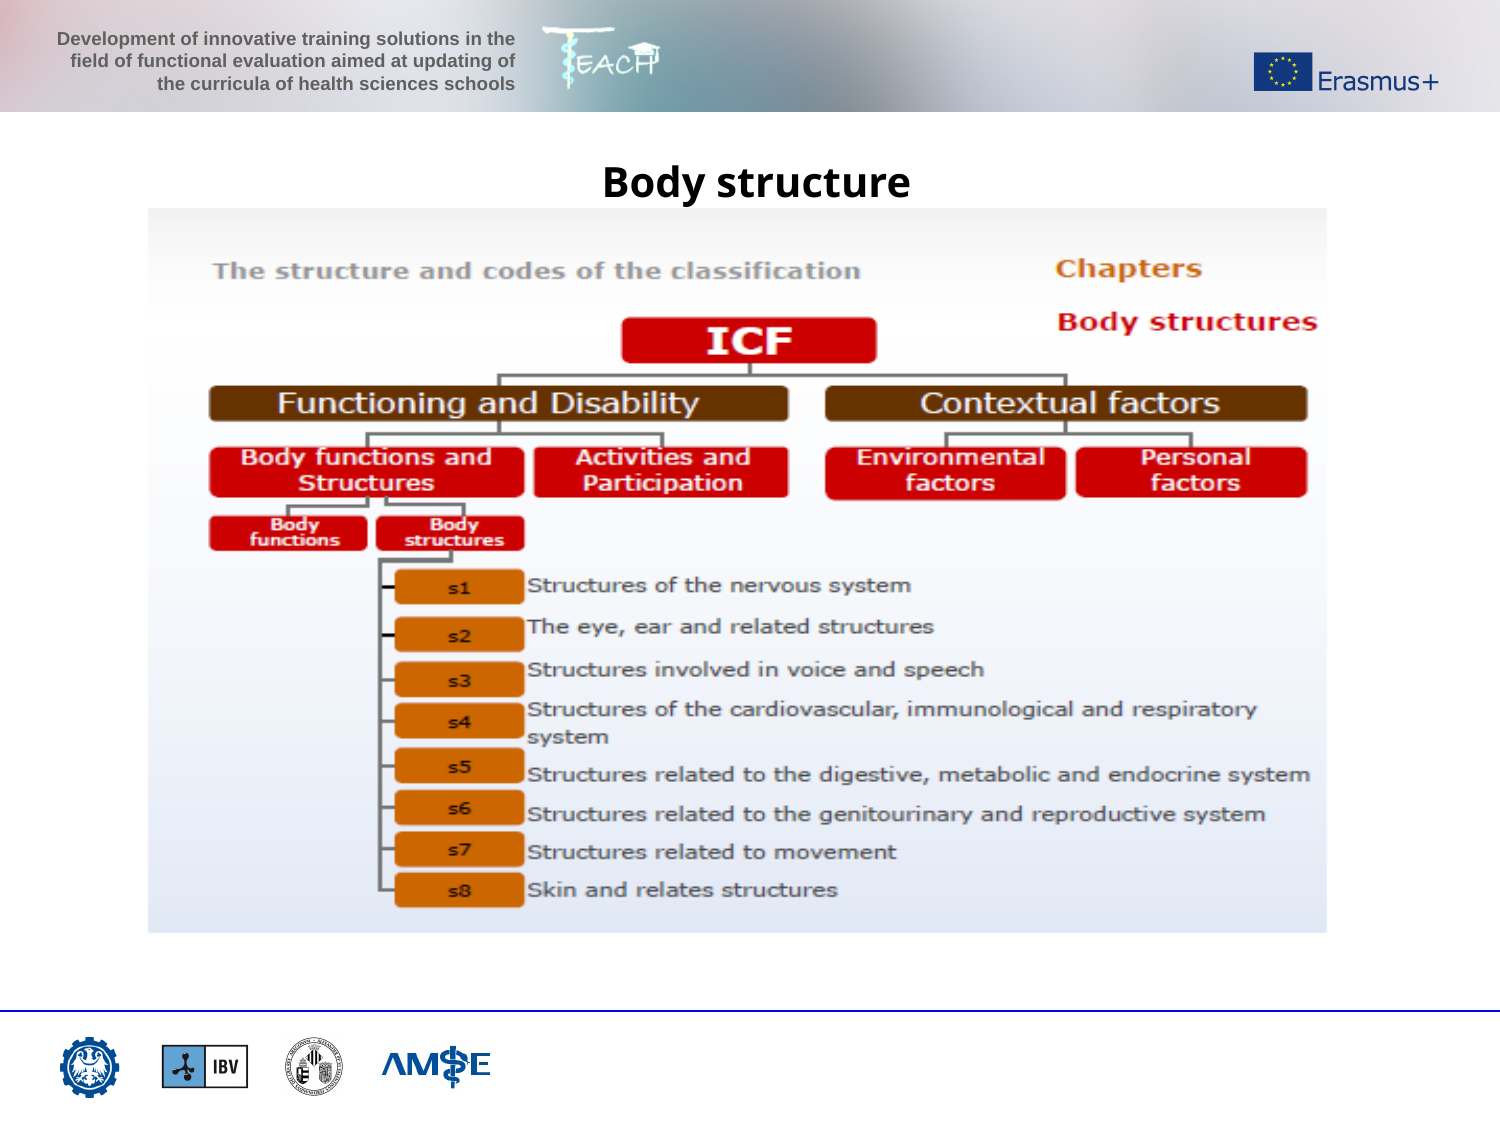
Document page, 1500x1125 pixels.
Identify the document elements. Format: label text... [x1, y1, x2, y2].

picture [161, 1044, 249, 1089]
picture [379, 1044, 491, 1089]
text_box Body structure [53, 148, 1471, 234]
picture [284, 1036, 344, 1097]
picture [88, 207, 1388, 953]
picture [53, 1035, 126, 1099]
picture [0, 0, 1500, 112]
